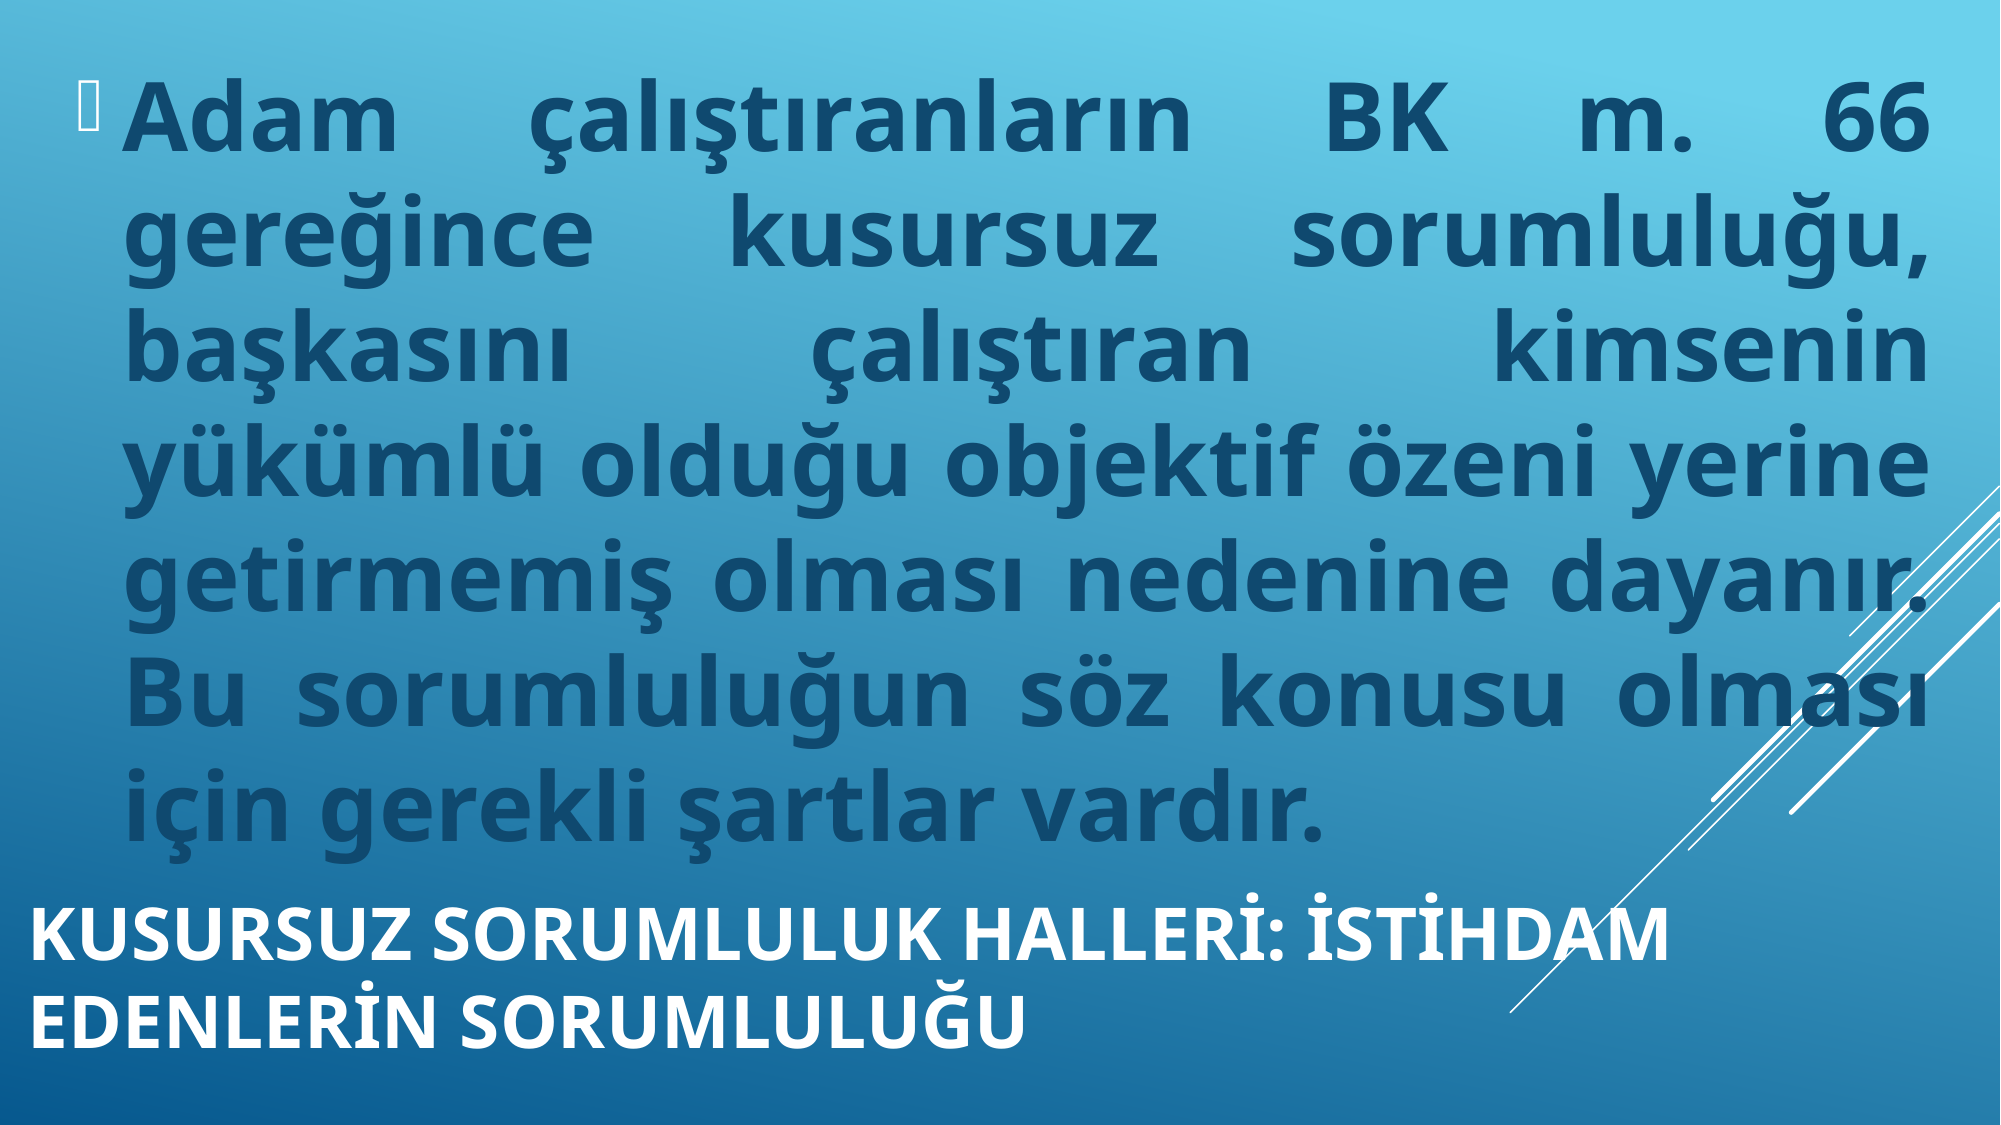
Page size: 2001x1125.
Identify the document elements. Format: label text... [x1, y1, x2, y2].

list Adam çalıştıranların BK m. 66 gereğince kusursuz sorumluluğu, başkasını çalıştıran kimsenin yükümlü olduğu objektif özeni yerine getirmemiş olması nedenine dayanır. Bu sorumluluğun söz konusu olması için gerekli şartlar vardır. [61, 21, 1949, 895]
title KUSURSUZ SORUMLULUK HALLERİ: İSTİHDAM EDENLERİN SORUMLULUĞU [12, 881, 2000, 1070]
